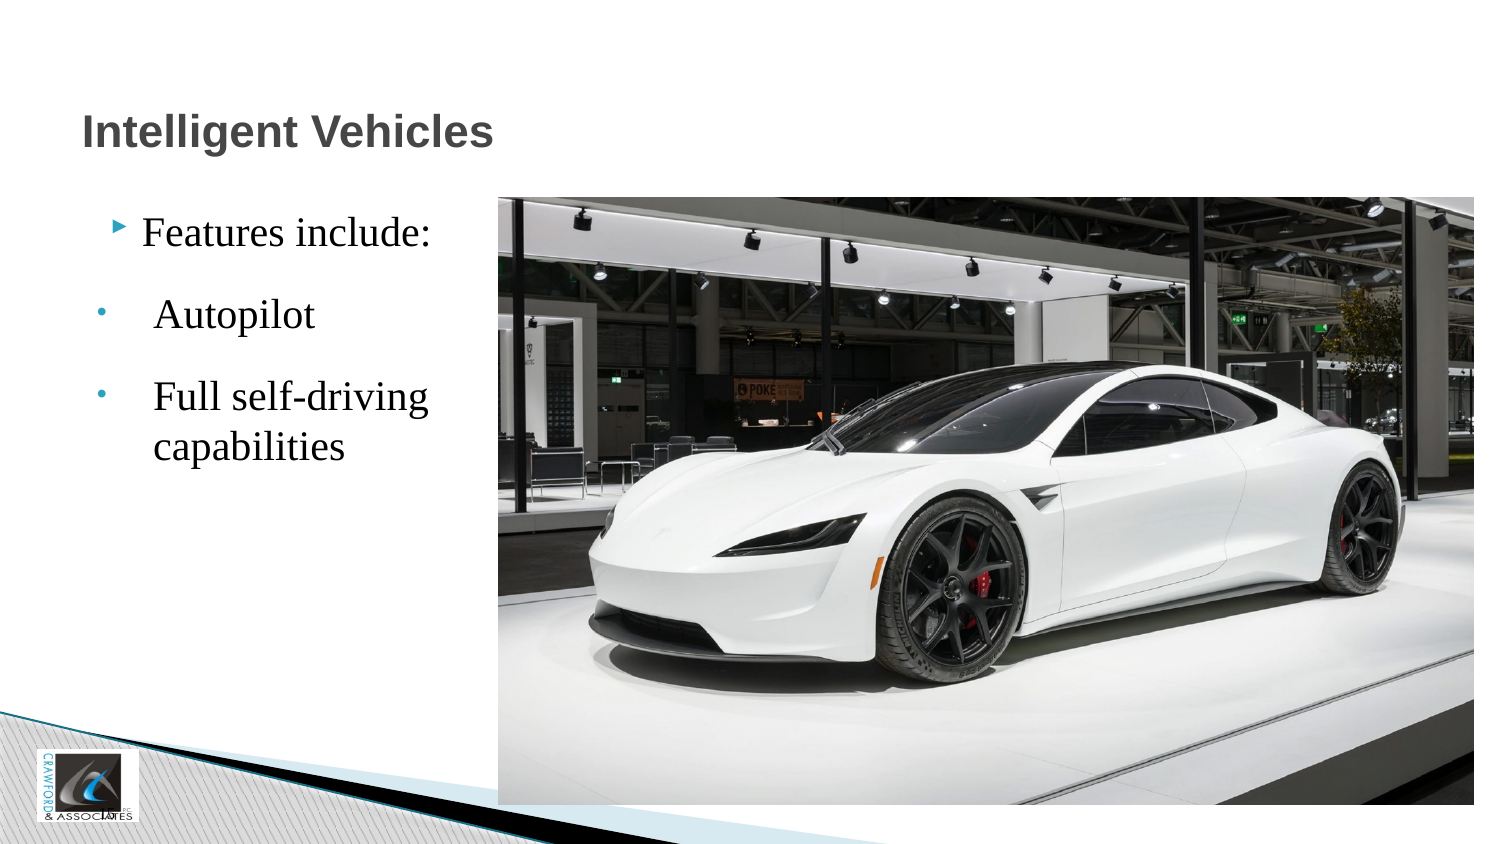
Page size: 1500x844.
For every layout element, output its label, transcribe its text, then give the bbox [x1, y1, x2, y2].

text_box 15 [83, 795, 139, 841]
title Intelligent Vehicles [81, 60, 1357, 157]
list Features include: Autopilot Full self-driving capabilities [81, 197, 497, 747]
picture [497, 196, 1474, 805]
picture [37, 749, 139, 822]
